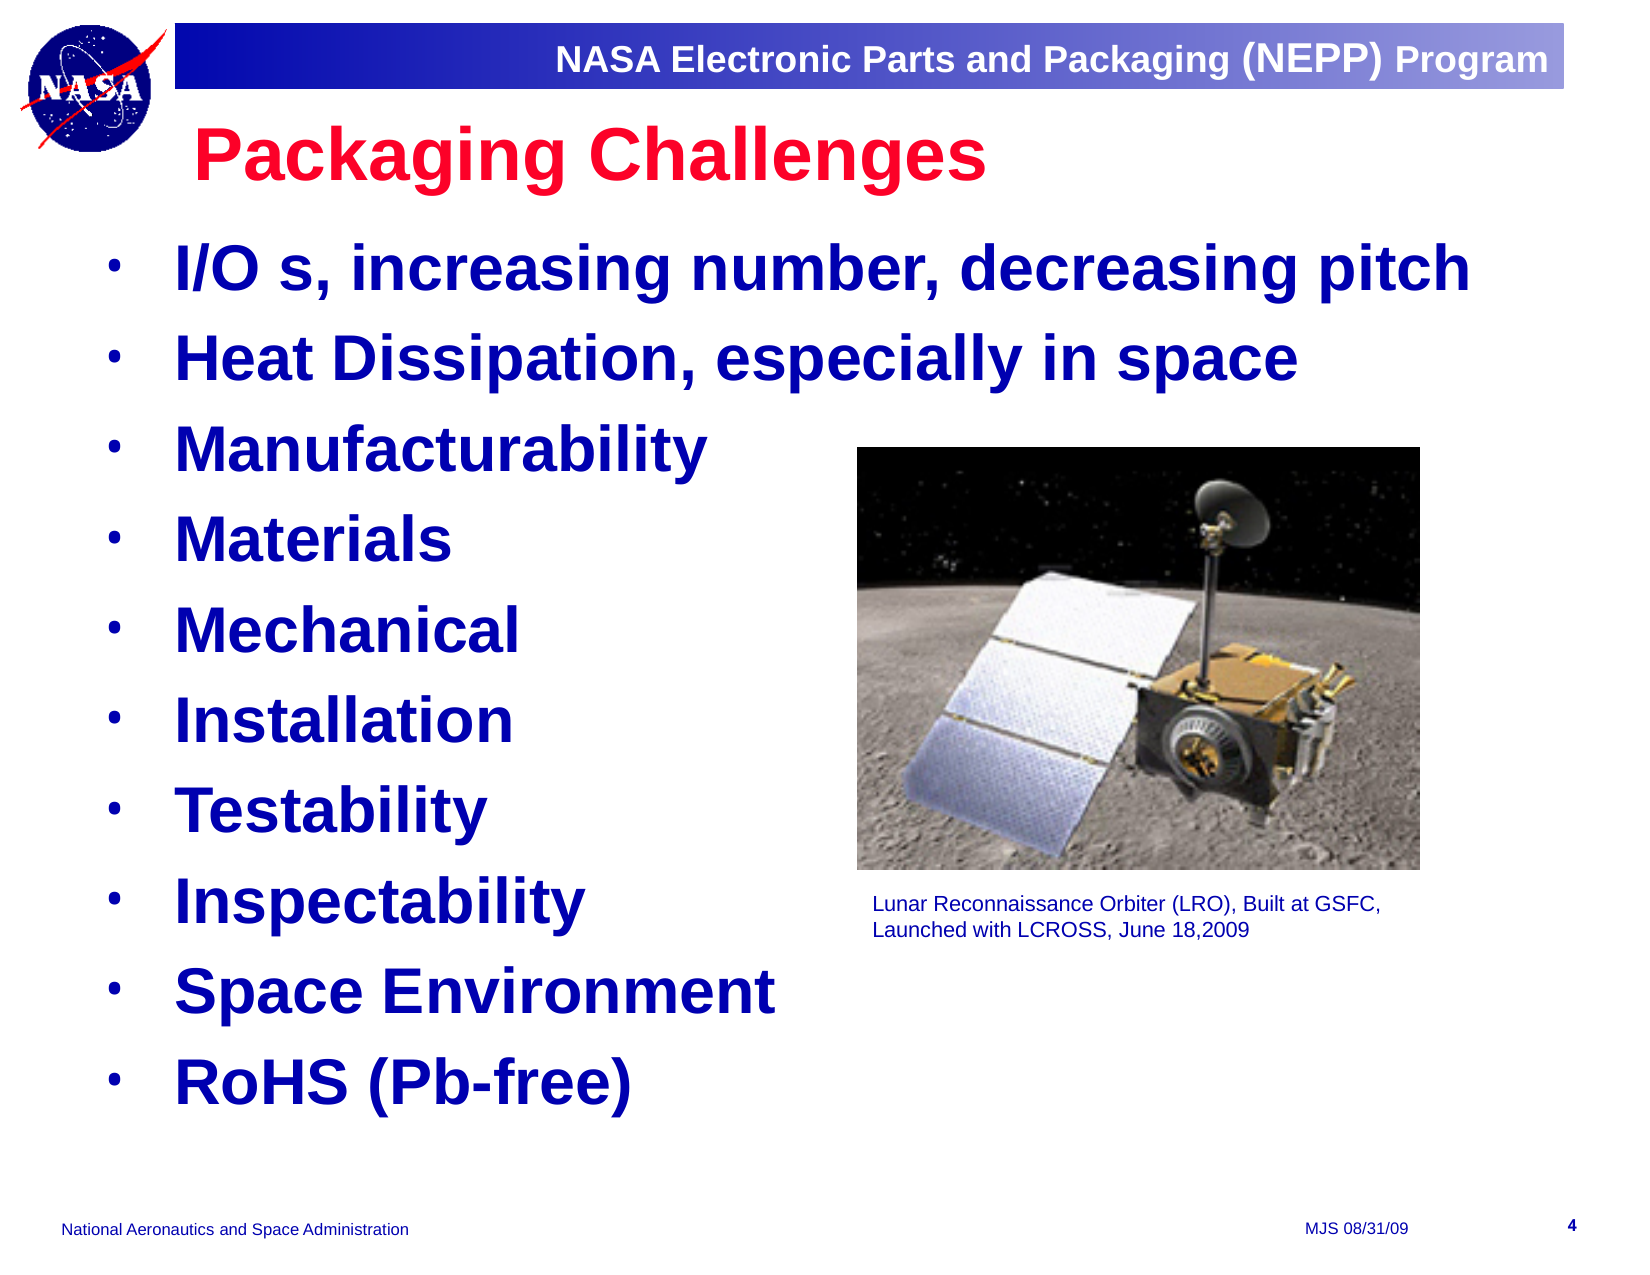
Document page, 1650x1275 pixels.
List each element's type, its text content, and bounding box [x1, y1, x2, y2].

list I/O s, increasing number, decreasing pitch Heat Dissipation, especially in space Manufacturability Materials Mechanical Installation Testability Inspectability Space Environment RoHS (Pb-free) [82, 217, 1568, 1196]
slide_number 4 [1439, 1182, 1595, 1247]
text_box Lunar Reconnaissance Orbiter (LRO), Built at GSFC, Launched with LCROSS, June 18,2009 [857, 882, 1420, 950]
footer MJS 08/31/09 [723, 1180, 1426, 1247]
picture [857, 446, 1420, 871]
picture [10, 24, 175, 153]
title Packaging Challenges [176, 72, 1585, 229]
